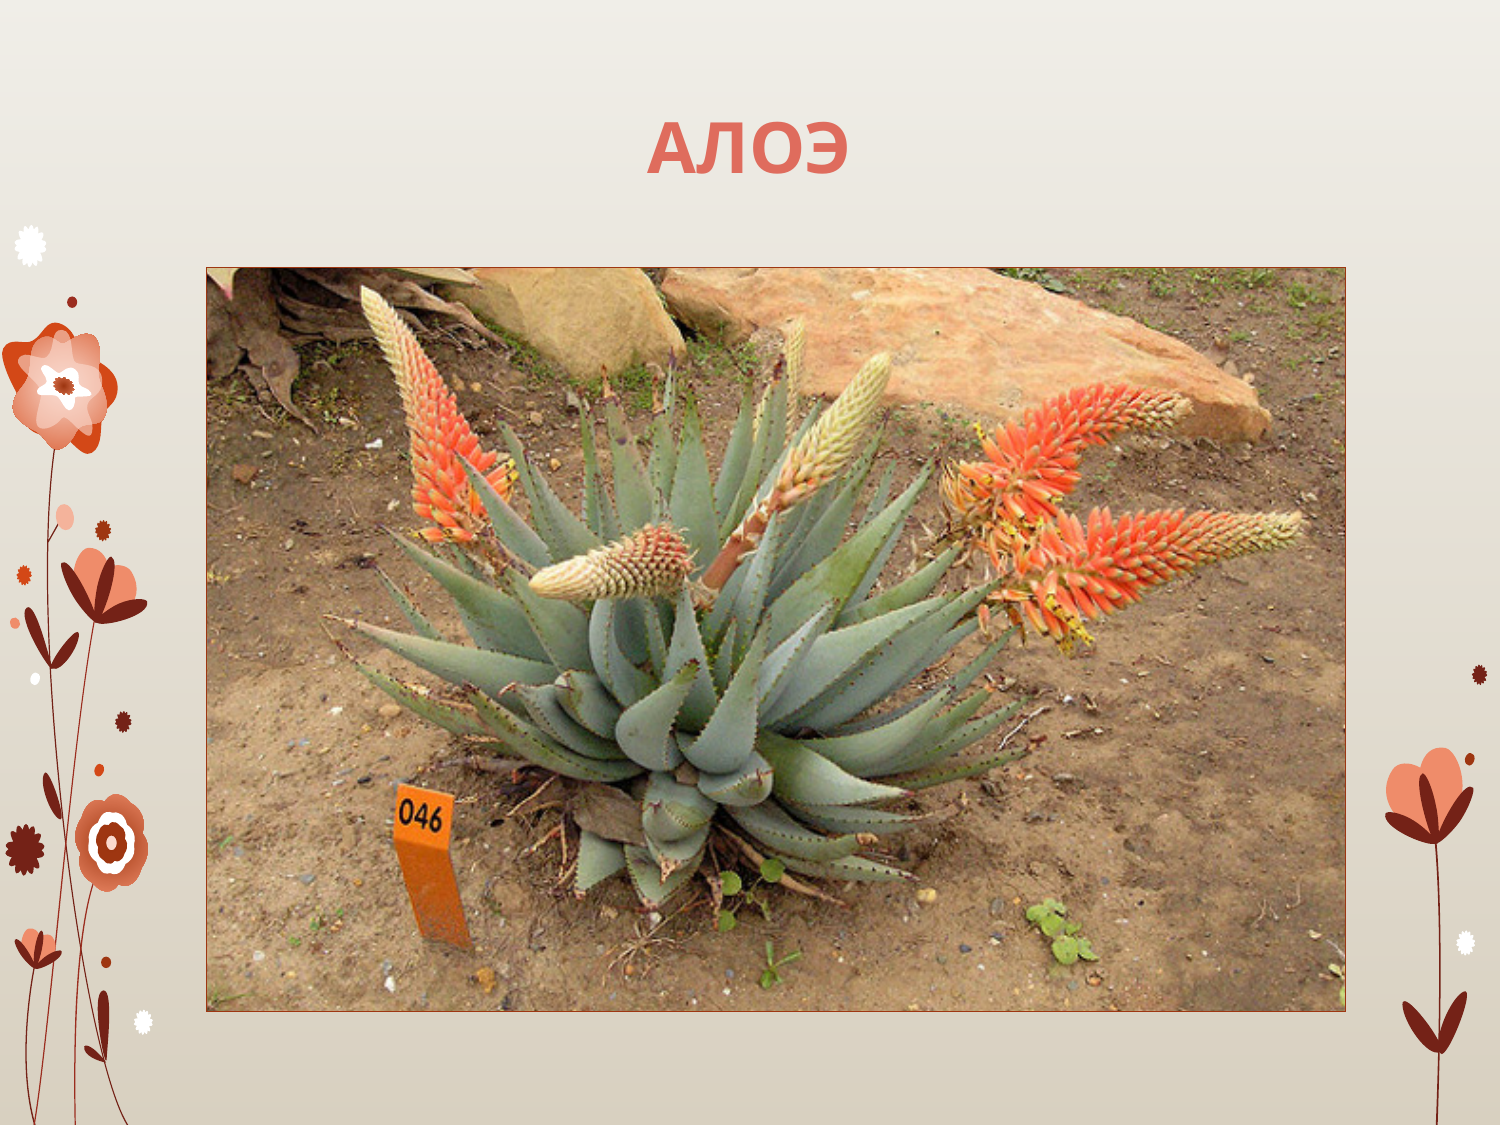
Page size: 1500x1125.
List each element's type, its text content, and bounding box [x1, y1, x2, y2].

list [206, 267, 1346, 1012]
title АЛОЭ [187, 92, 1313, 197]
